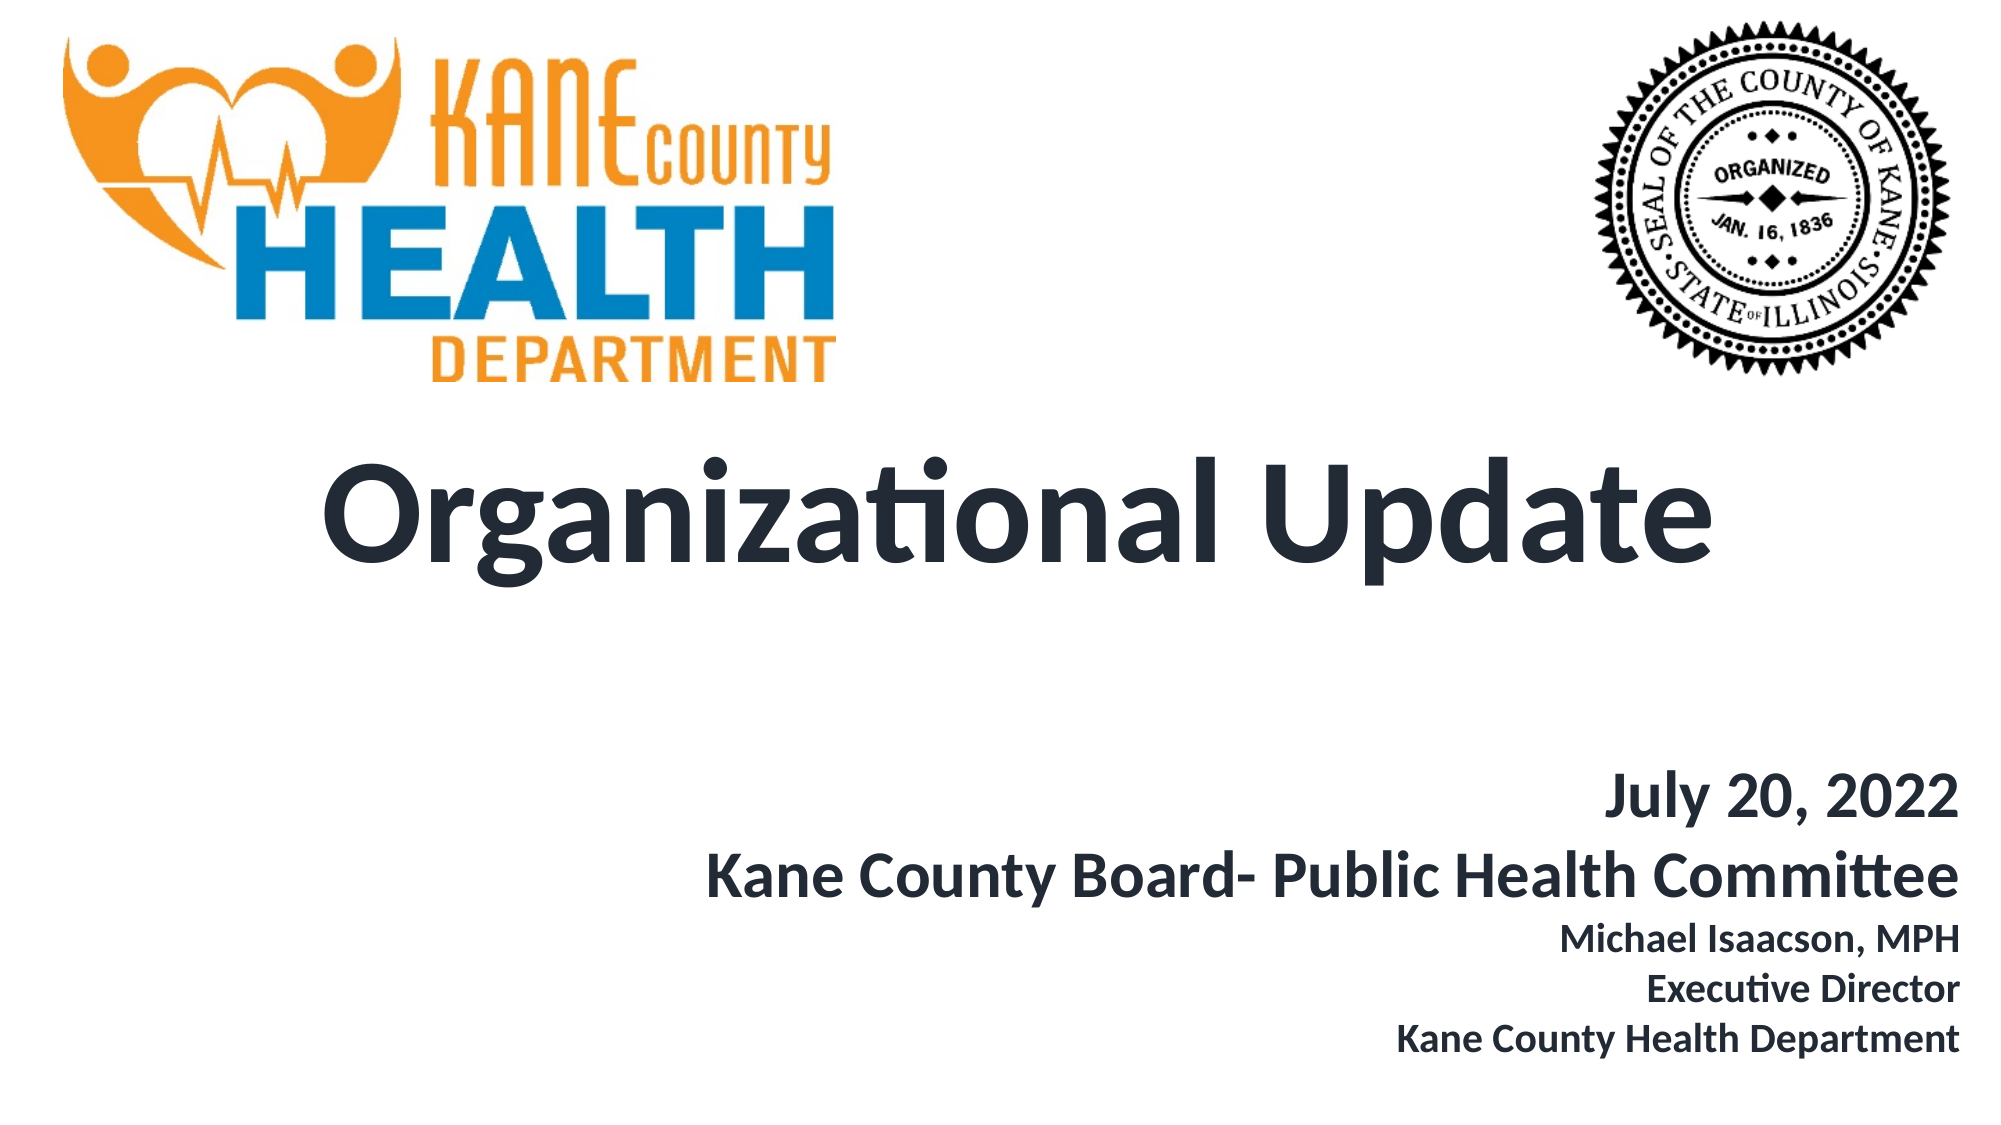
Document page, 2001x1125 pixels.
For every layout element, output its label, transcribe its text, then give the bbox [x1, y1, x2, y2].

picture [63, 37, 836, 382]
text_box Organizational Update [292, 404, 1747, 600]
text_box July 20, 2022 Kane County Board- Public Health Committee Michael Isaacson, MPH Executive Director Kane County Health Department [667, 743, 1976, 1068]
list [1583, 12, 1963, 382]
